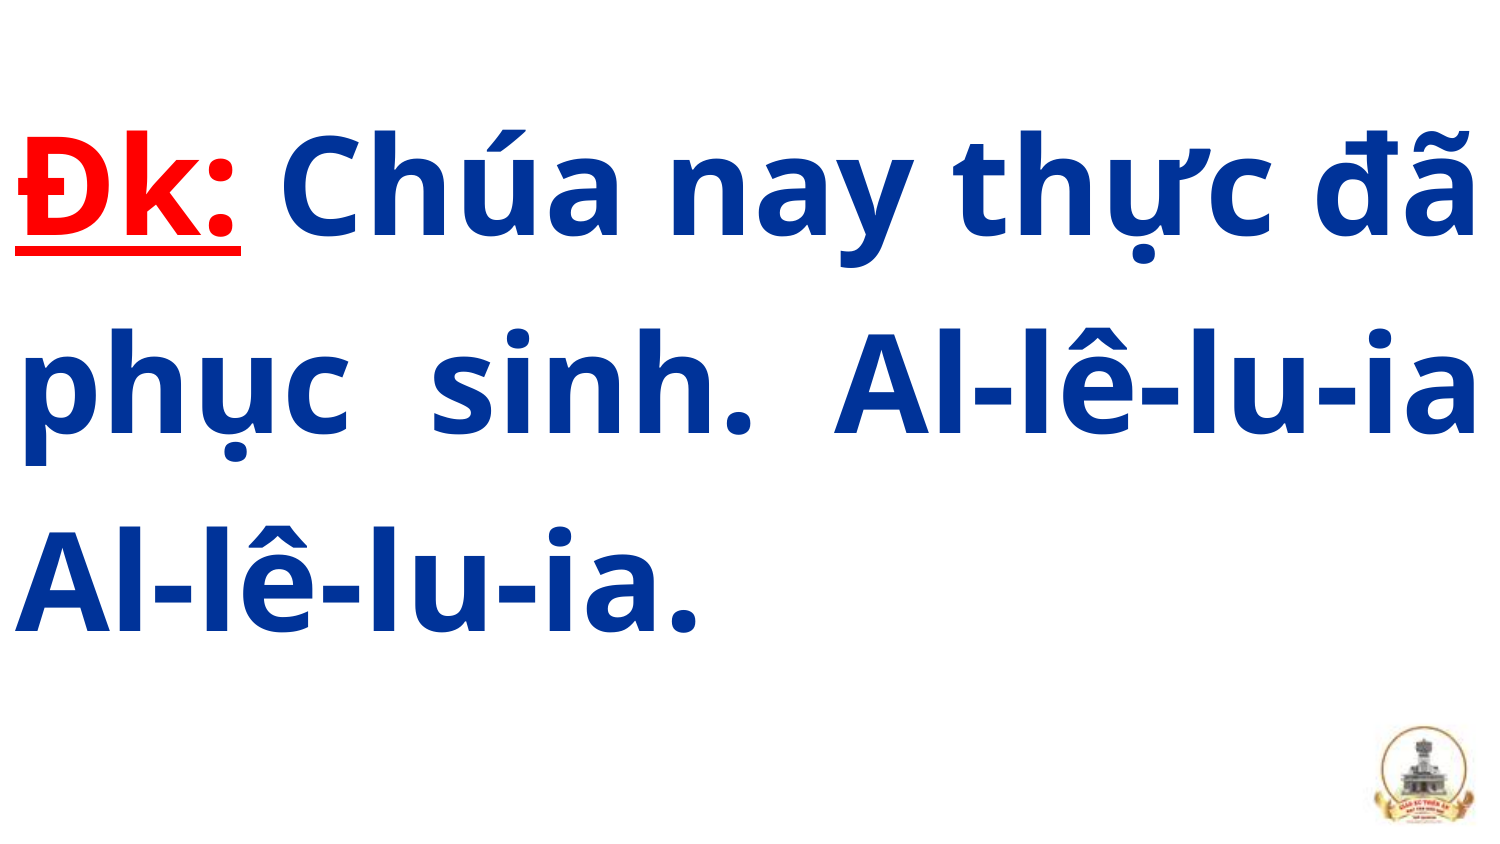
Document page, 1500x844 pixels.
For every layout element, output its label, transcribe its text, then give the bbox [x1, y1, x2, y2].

subtitle Đk: Chúa nay thực đã phục sinh. Al-lê-lu-ia Al-lê-lu-ia. [0, 0, 1500, 844]
